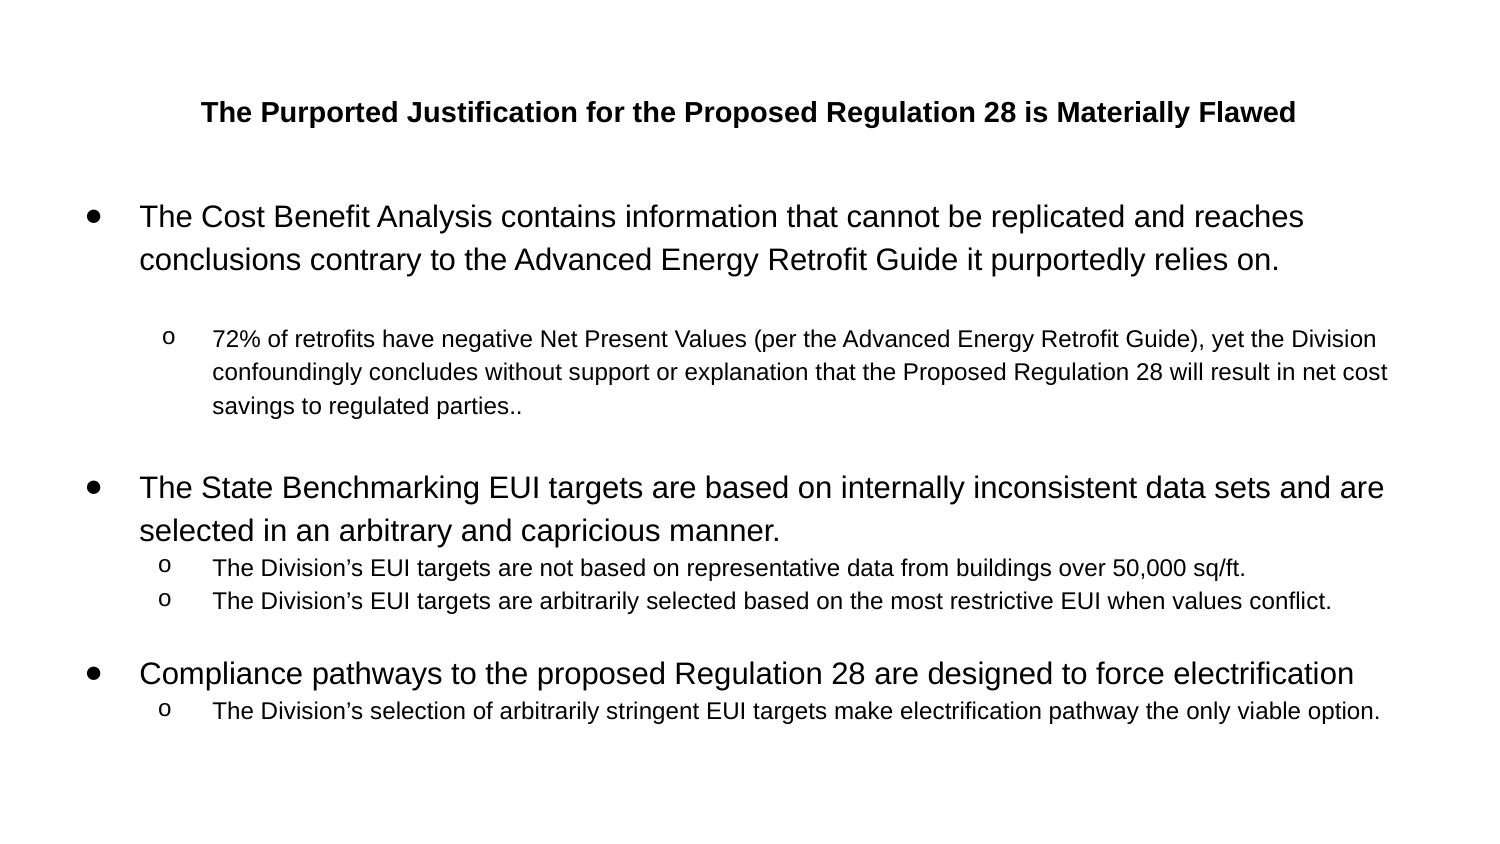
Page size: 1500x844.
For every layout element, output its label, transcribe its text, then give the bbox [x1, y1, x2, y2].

title The Purported Justification for the Proposed Regulation 28 is Materially Flawed [51, 72, 1449, 167]
list The Cost Benefit Analysis contains information that cannot be replicated and reaches conclusions contrary to the Advanced Energy Retrofit Guide it purportedly relies on. 72% of retrofits have negative Net Present Values (per the Advanced Energy Retrofit Guide), yet the Division confoundingly concludes without support or explanation that the Proposed Regulation 28 will result in net cost savings to regulated parties.. The State Benchmarking EUI targets are based on internally inconsistent data sets and are selected in an arbitrary and capricious manner. The Division’s EUI targets are not based on representative data from buildings over 50,000 sq/ft. The Division’s EUI targets are arbitrarily selected based on the most restrictive EUI when values conflict. Compliance pathways to the proposed Regulation 28 are designed to force electrification The Division’s selection of arbitrarily stringent EUI targets make electrification pathway the only viable option. [51, 175, 1449, 750]
